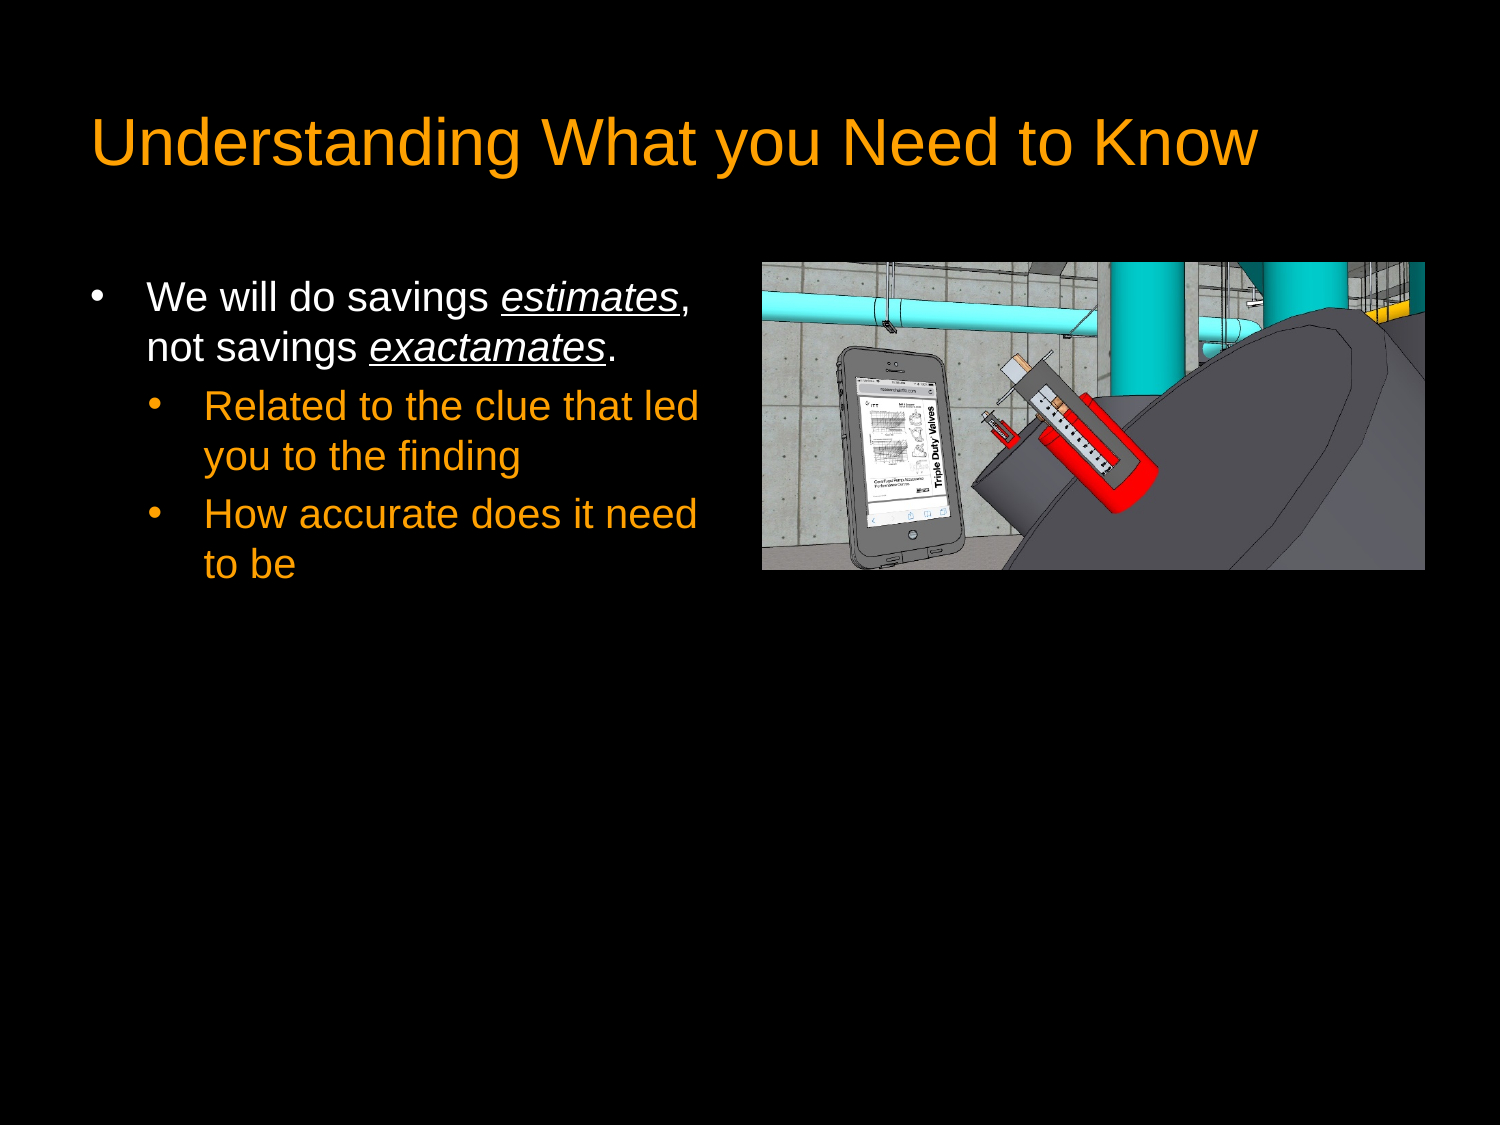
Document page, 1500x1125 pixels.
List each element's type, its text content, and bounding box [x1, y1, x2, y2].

title Understanding What you Need to Know [75, 45, 1425, 233]
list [762, 262, 1426, 570]
list We will do savings estimates, not savings exactamates. Related to the clue that led you to the finding How accurate does it need to be [75, 262, 738, 1005]
